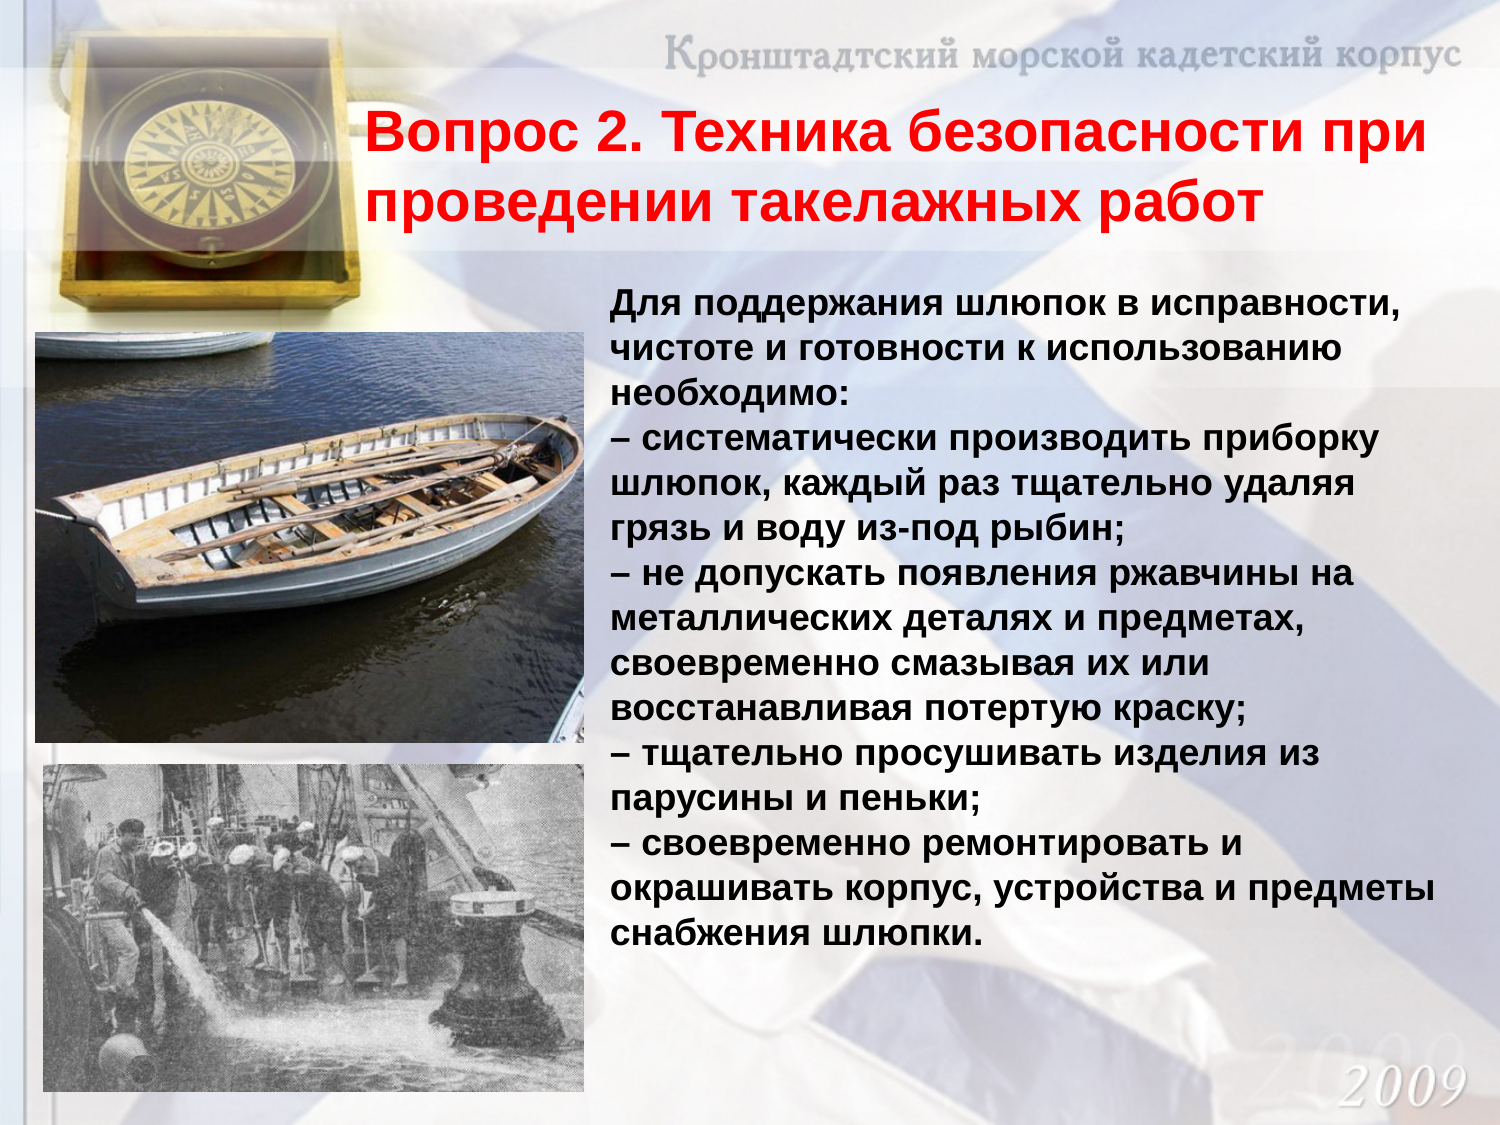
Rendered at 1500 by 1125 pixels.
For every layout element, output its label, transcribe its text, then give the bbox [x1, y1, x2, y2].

picture [0, 0, 1500, 1125]
text_box Вопрос 2. Техника безопасности при проведении такелажных работ [350, 85, 1500, 241]
text_box Для поддержания шлюпок в исправности, чистоте и готовности к использованию необходимо: – систематически производить приборку шлюпок, каждый раз тщательно удаляя грязь и воду из-под рыбин; – не допускать появления ржавчины на металлических деталях и предметах, своевременно смазывая их или восстанавливая потертую краску; – тщательно просушивать изделия из парусины и пеньки; – своевременно ремонтировать и окрашивать корпус, устройства и предметы снабжения шлюпки. [595, 270, 1474, 961]
